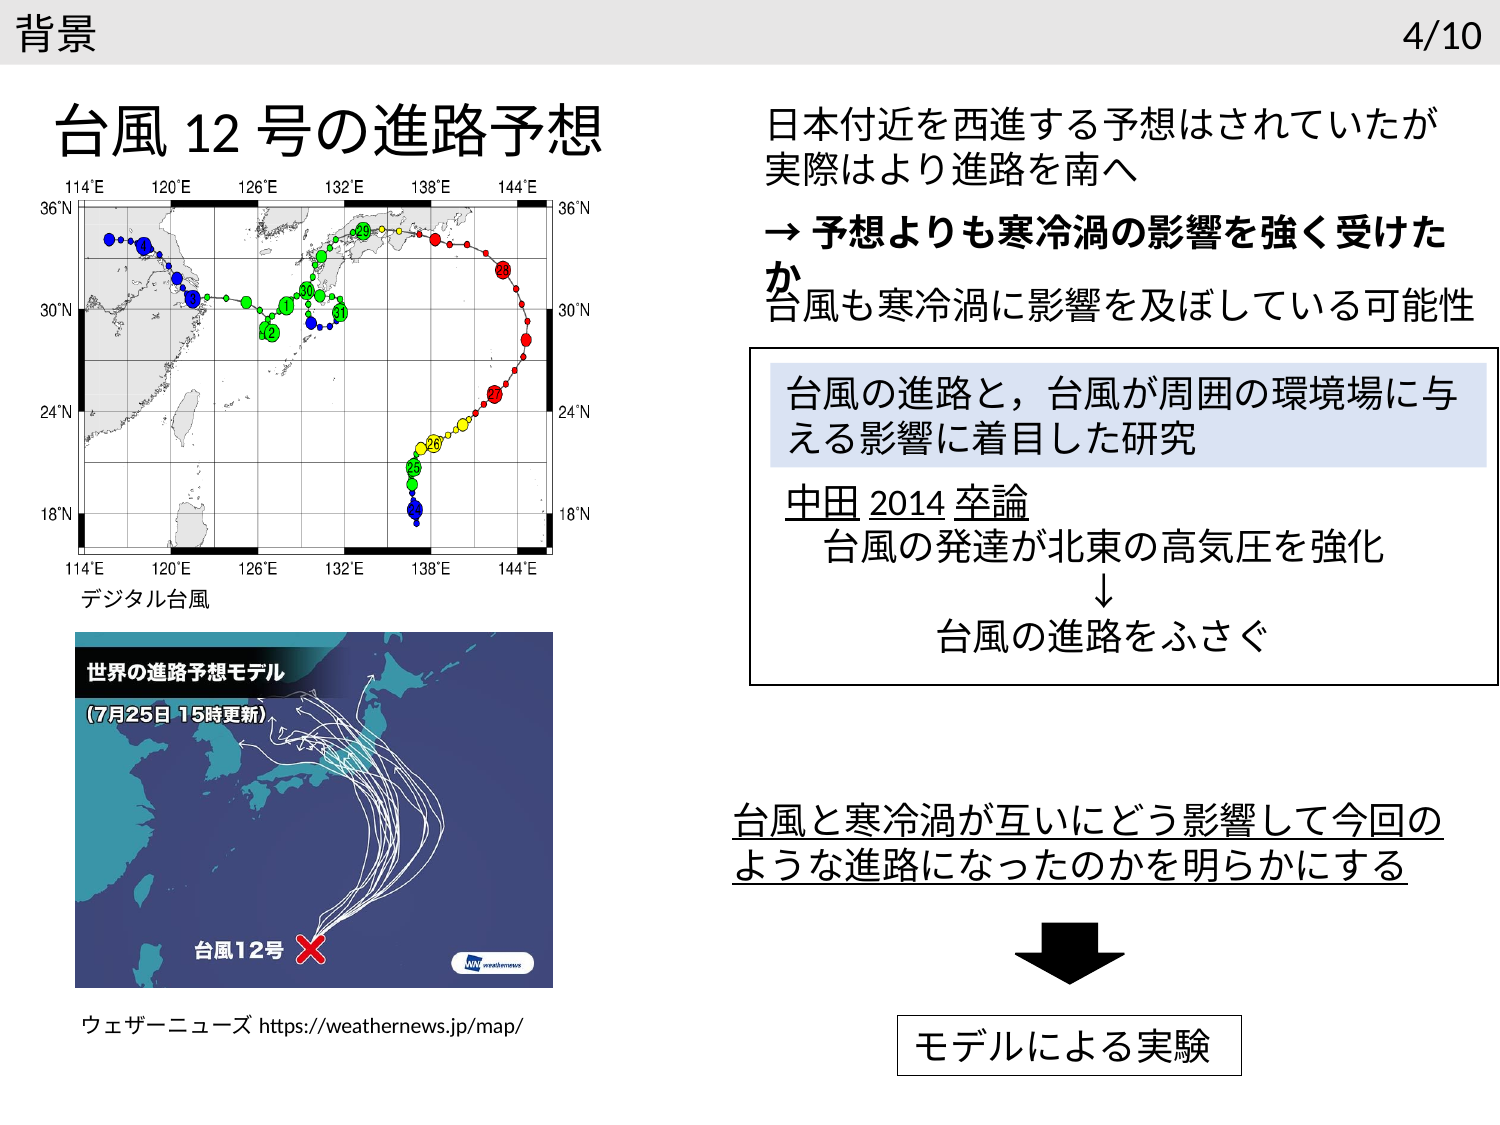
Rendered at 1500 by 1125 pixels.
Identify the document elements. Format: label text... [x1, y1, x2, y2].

text_box →予想よりも寒冷渦の影響を強く受けたか [750, 201, 1499, 274]
text_box デジタル台風 [65, 578, 341, 620]
text_box 台風と寒冷渦が互いにどう影響して今回のような進路になったのかを明らかにする [717, 789, 1467, 895]
picture [75, 632, 553, 988]
text_box 台風も寒冷渦に影響を及ぼしている可能性 [750, 274, 1499, 335]
picture [40, 179, 589, 575]
text_box 日本付近を西進する予想はされていたが 実際はより進路を南へ [750, 93, 1465, 199]
text_box 台風の進路と，台風が周囲の環境場に与える影響に着目した研究 [770, 362, 1487, 468]
text_box ウェザーニューズhttps://weathernews.jp/map/ [65, 1004, 553, 1046]
text_box 中田2014卒論 台風の発達が北東の高気圧を強化 ↓ 台風の進路をふさぐ [770, 470, 1466, 666]
text_box 背景 4/10 [0, 0, 1500, 65]
text_box モデルによる実験 [897, 1015, 1242, 1076]
text_box 台風12号の進路予想 [37, 86, 786, 217]
text_box [1014, 922, 1125, 985]
text_box [749, 347, 1499, 686]
